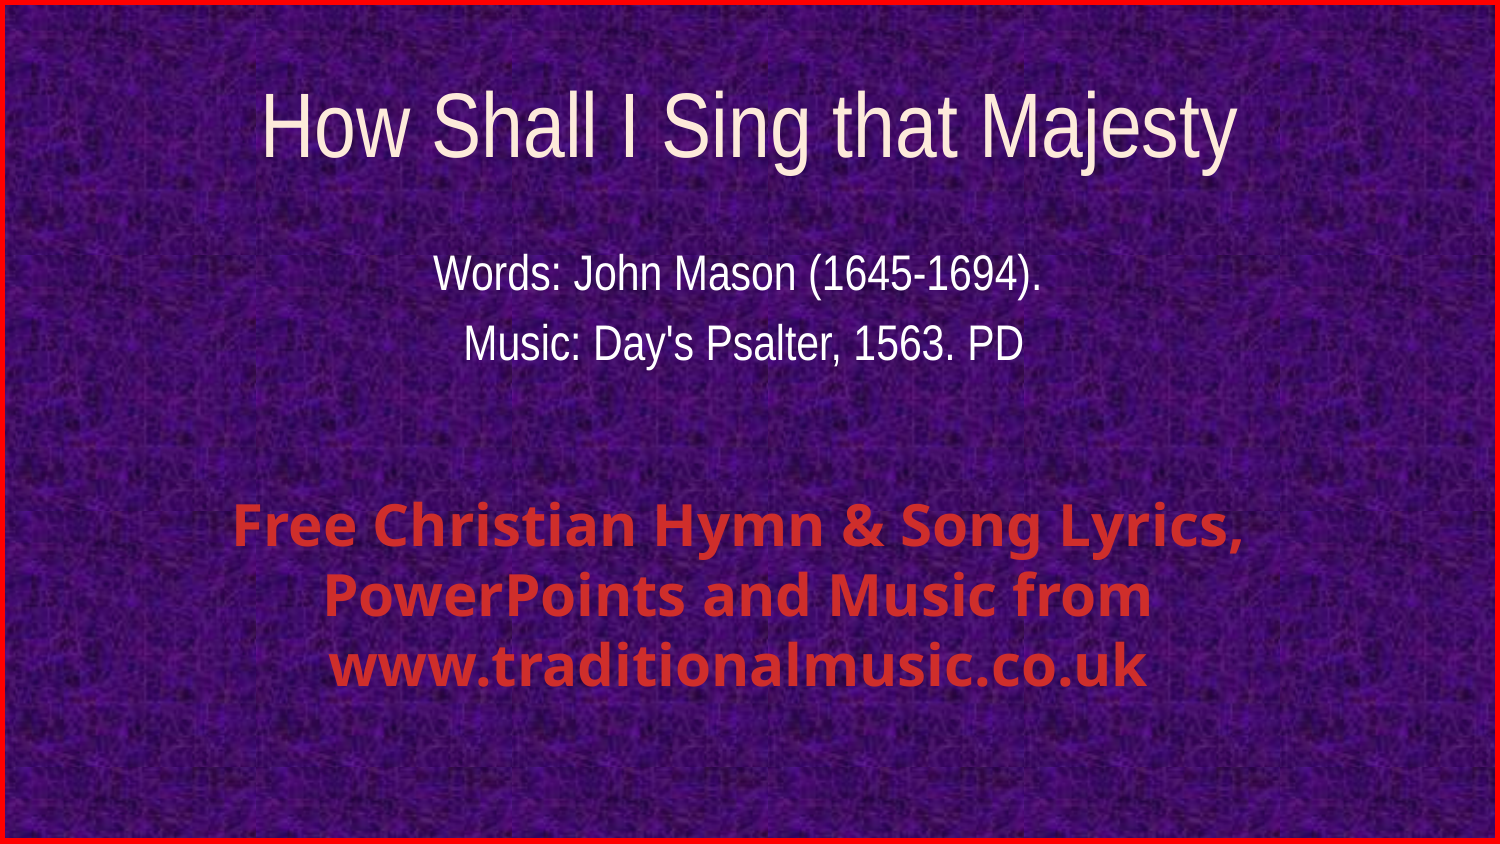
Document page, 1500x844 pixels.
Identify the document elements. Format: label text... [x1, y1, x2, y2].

subtitle Words: John Mason (1645-1694). Music: Day's Psalter, 1563. PD [41, 232, 1447, 458]
picture [5, 5, 1495, 838]
title How Shall I Sing that Majesty [41, 43, 1459, 198]
